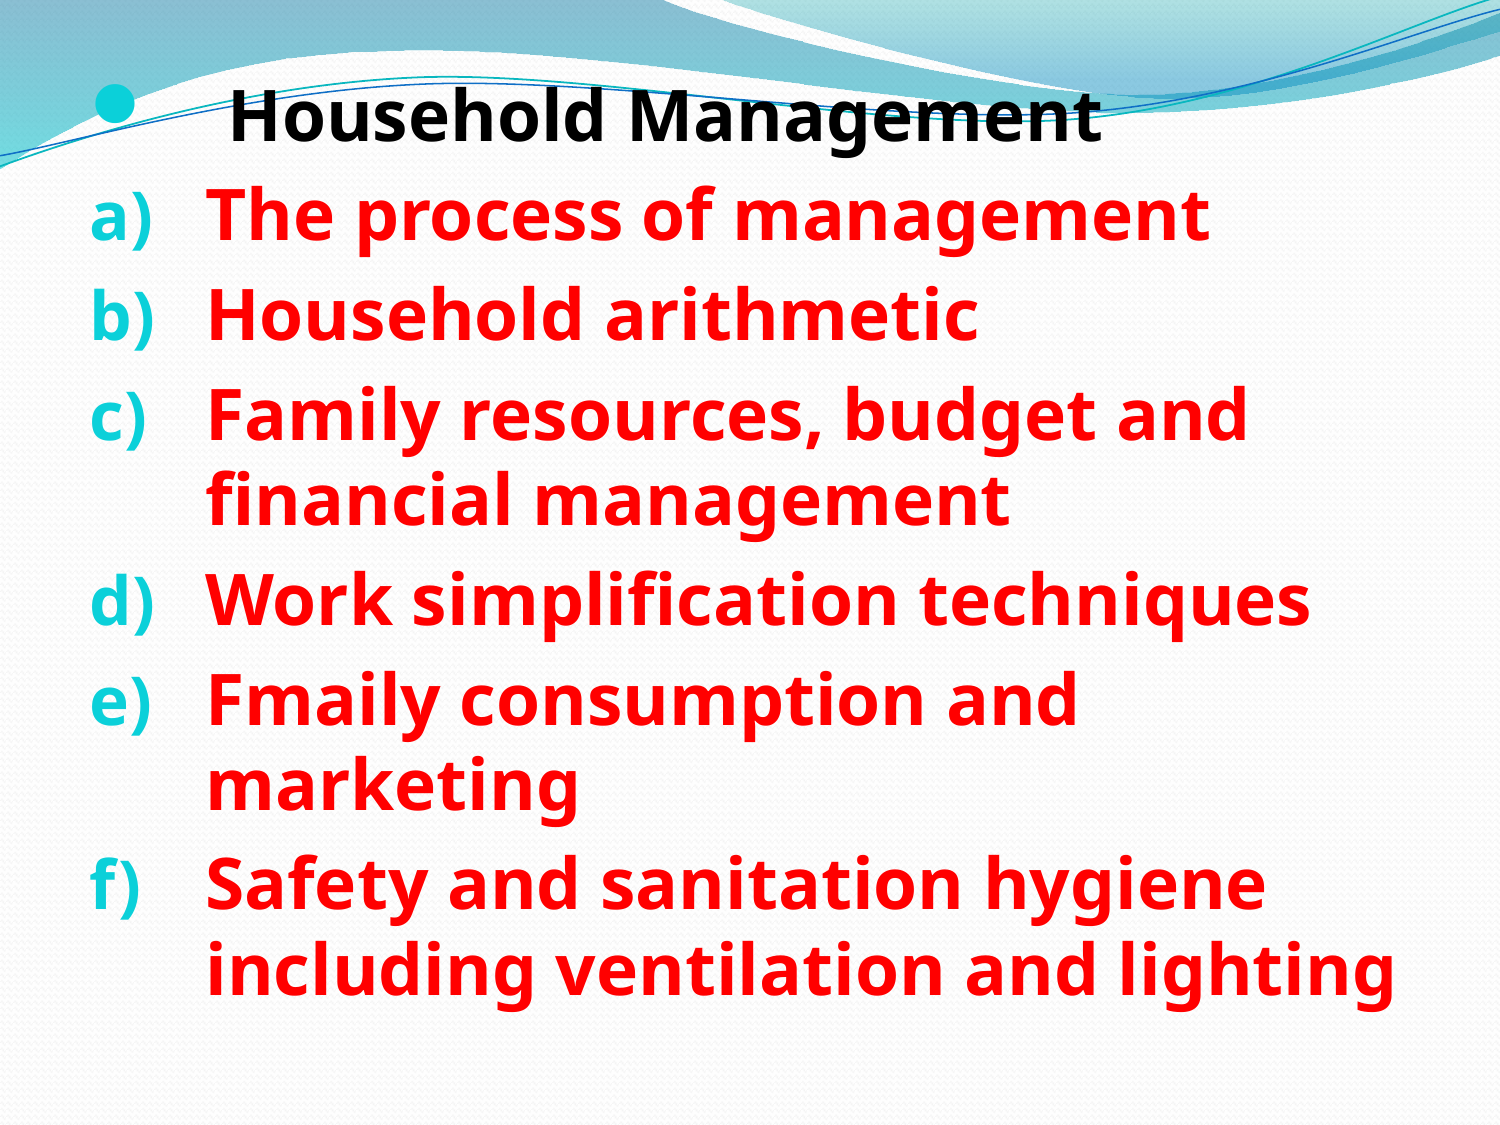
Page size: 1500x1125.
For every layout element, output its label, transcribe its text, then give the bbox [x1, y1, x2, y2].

list Household Management The process of management Household arithmetic Family resources, budget and financial management Work simplification techniques Fmaily consumption and marketing Safety and sanitation hygiene including ventilation and lighting [75, 62, 1425, 1038]
